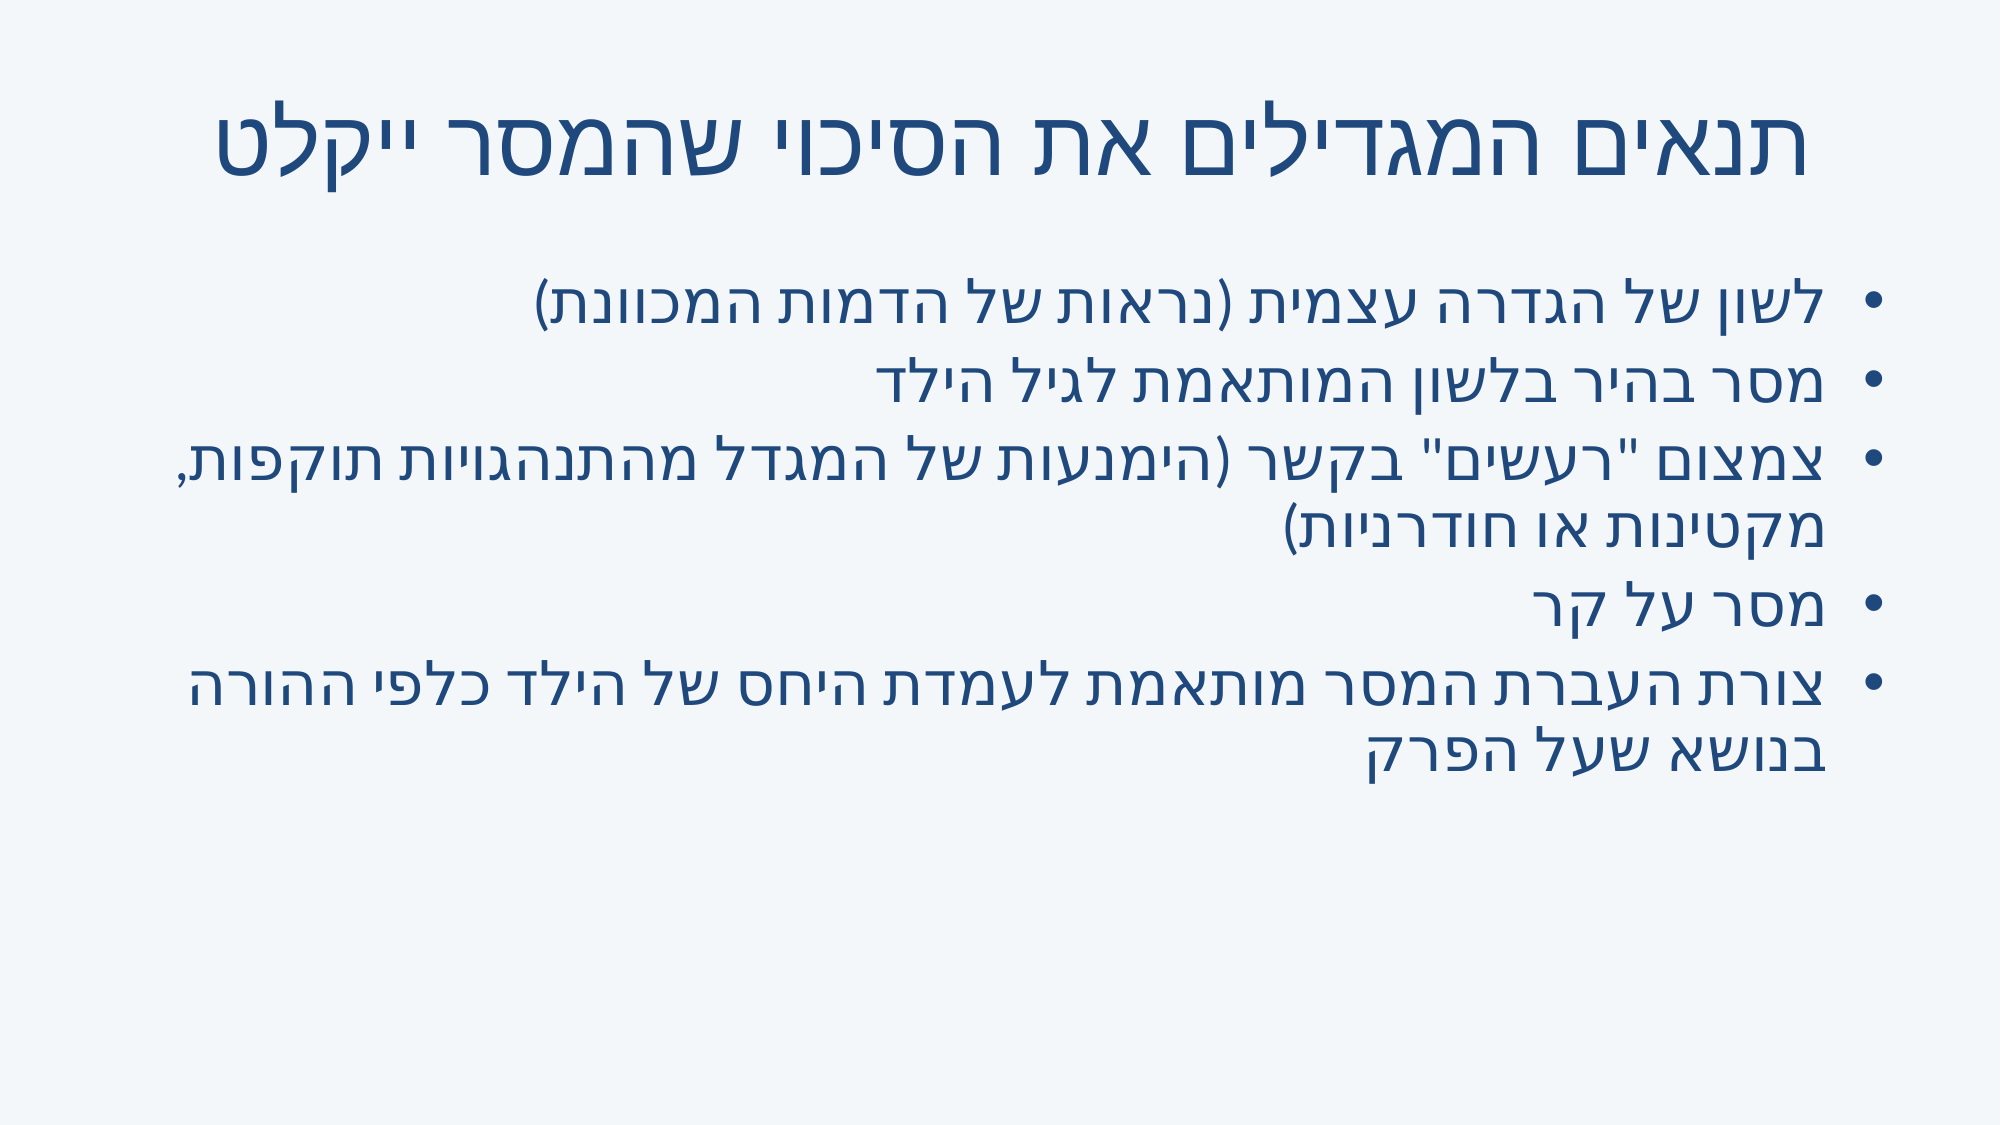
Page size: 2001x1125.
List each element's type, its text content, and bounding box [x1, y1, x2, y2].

title תנאים המגדילים את הסיכוי שהמסר ייקלט [99, 45, 1900, 233]
list לשון של הגדרה עצמית (נראות של הדמות המכוונת) מסר בהיר בלשון המותאמת לגיל הילד צמצום "רעשים" בקשר (הימנעות של המגדל מהתנהגויות תוקפות, מקטינות או חודרניות) מסר על קר צורת העברת המסר מותאמת לעמדת היחס של הילד כלפי ההורה בנושא שעל הפרק [99, 262, 1900, 1005]
